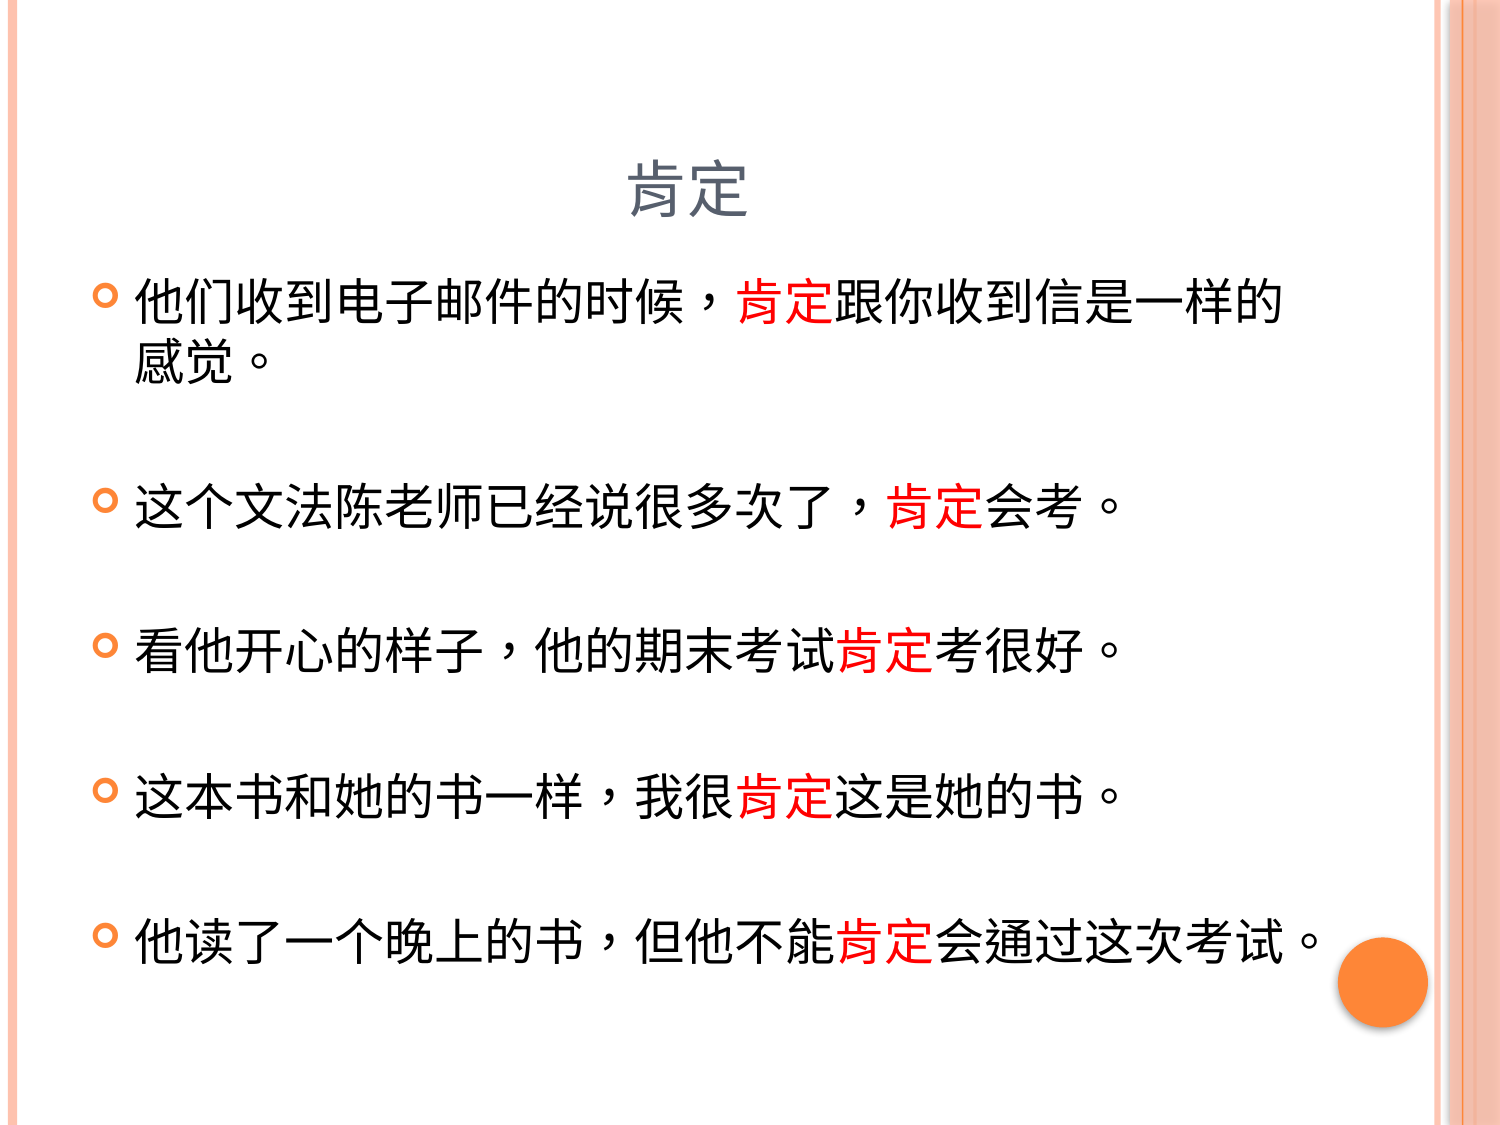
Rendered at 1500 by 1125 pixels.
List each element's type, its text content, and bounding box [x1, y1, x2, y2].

list 他们收到电子邮件的时候，肯定跟你收到信是一样的感觉。 这个文法陈老师已经说很多次了，肯定会考。 看他开心的样子，他的期末考试肯定考很好。 这本书和她的书一样，我很肯定这是她的书。 他读了一个晚上的书，但他不能肯定会通过这次考试。 [75, 262, 1300, 1062]
title 肯定 [75, 45, 1300, 233]
